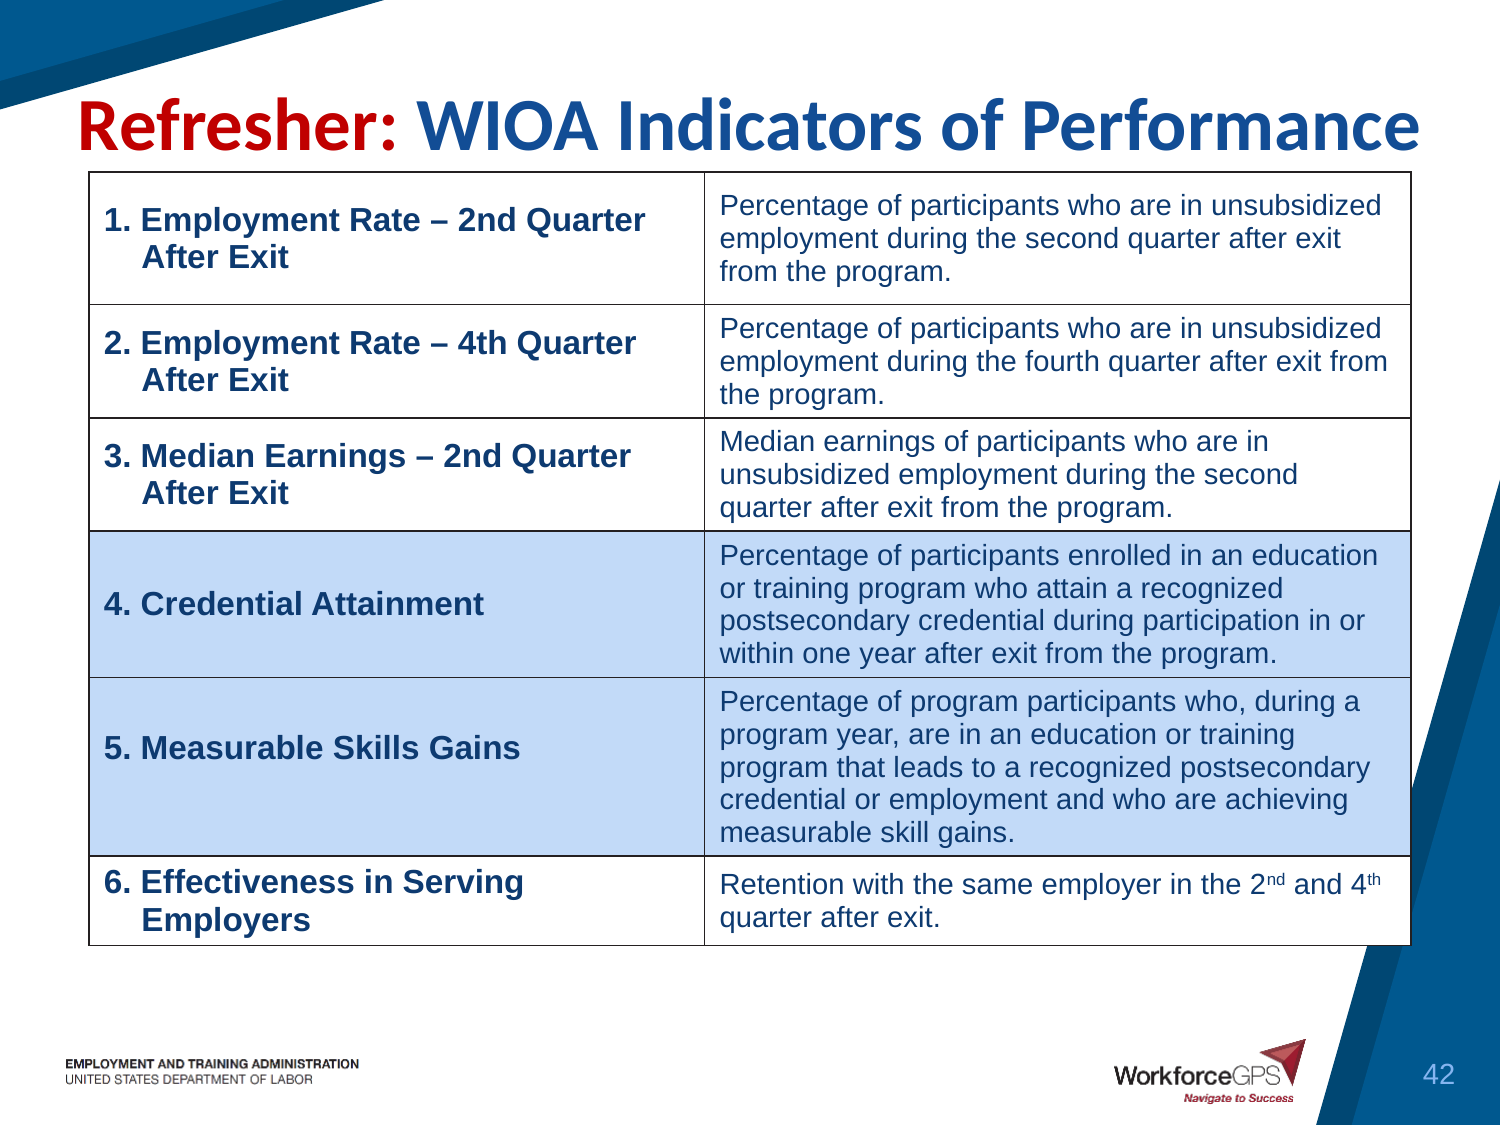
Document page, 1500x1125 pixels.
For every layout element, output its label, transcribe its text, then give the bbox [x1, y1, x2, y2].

table_cell Median earnings of participants who are in unsubsidized employment during the second quarter after exit from the program. [705, 419, 1410, 530]
picture [59, 1053, 370, 1092]
slide_number 42 [1260, 1042, 1471, 1103]
table_cell 4. Credential Attainment [90, 532, 704, 677]
text_box Refresher: WIOA Indicators of Performance [0, 1, 1500, 175]
table_cell 6. Effectiveness in Serving Employers [90, 857, 704, 945]
table_header Percentage of participants who are in unsubsidized employment during the second quarter after exit from the program. [705, 173, 1410, 304]
table_header 1. Employment Rate – 2nd Quarter After Exit [90, 173, 704, 304]
table_cell 5. Measurable Skills Gains [90, 678, 704, 855]
table_cell Percentage of program participants who, during a program year, are in an education or training program that leads to a recognized postsecondary credential or employment and who are achieving measurable skill gains. [705, 678, 1410, 855]
table_cell 3. Median Earnings – 2nd Quarter After Exit [90, 419, 704, 530]
table_cell Retention with the same employer in the 2nd and 4th quarter after exit. [705, 857, 1410, 945]
table_cell 2. Employment Rate – 4th Quarter After Exit [90, 305, 704, 417]
table_cell Percentage of participants enrolled in an education or training program who attain a recognized postsecondary credential during participation in or within one year after exit from the program. [705, 532, 1410, 677]
picture [1112, 1038, 1308, 1105]
table_cell Percentage of participants who are in unsubsidized employment during the fourth quarter after exit from the program. [705, 305, 1410, 417]
